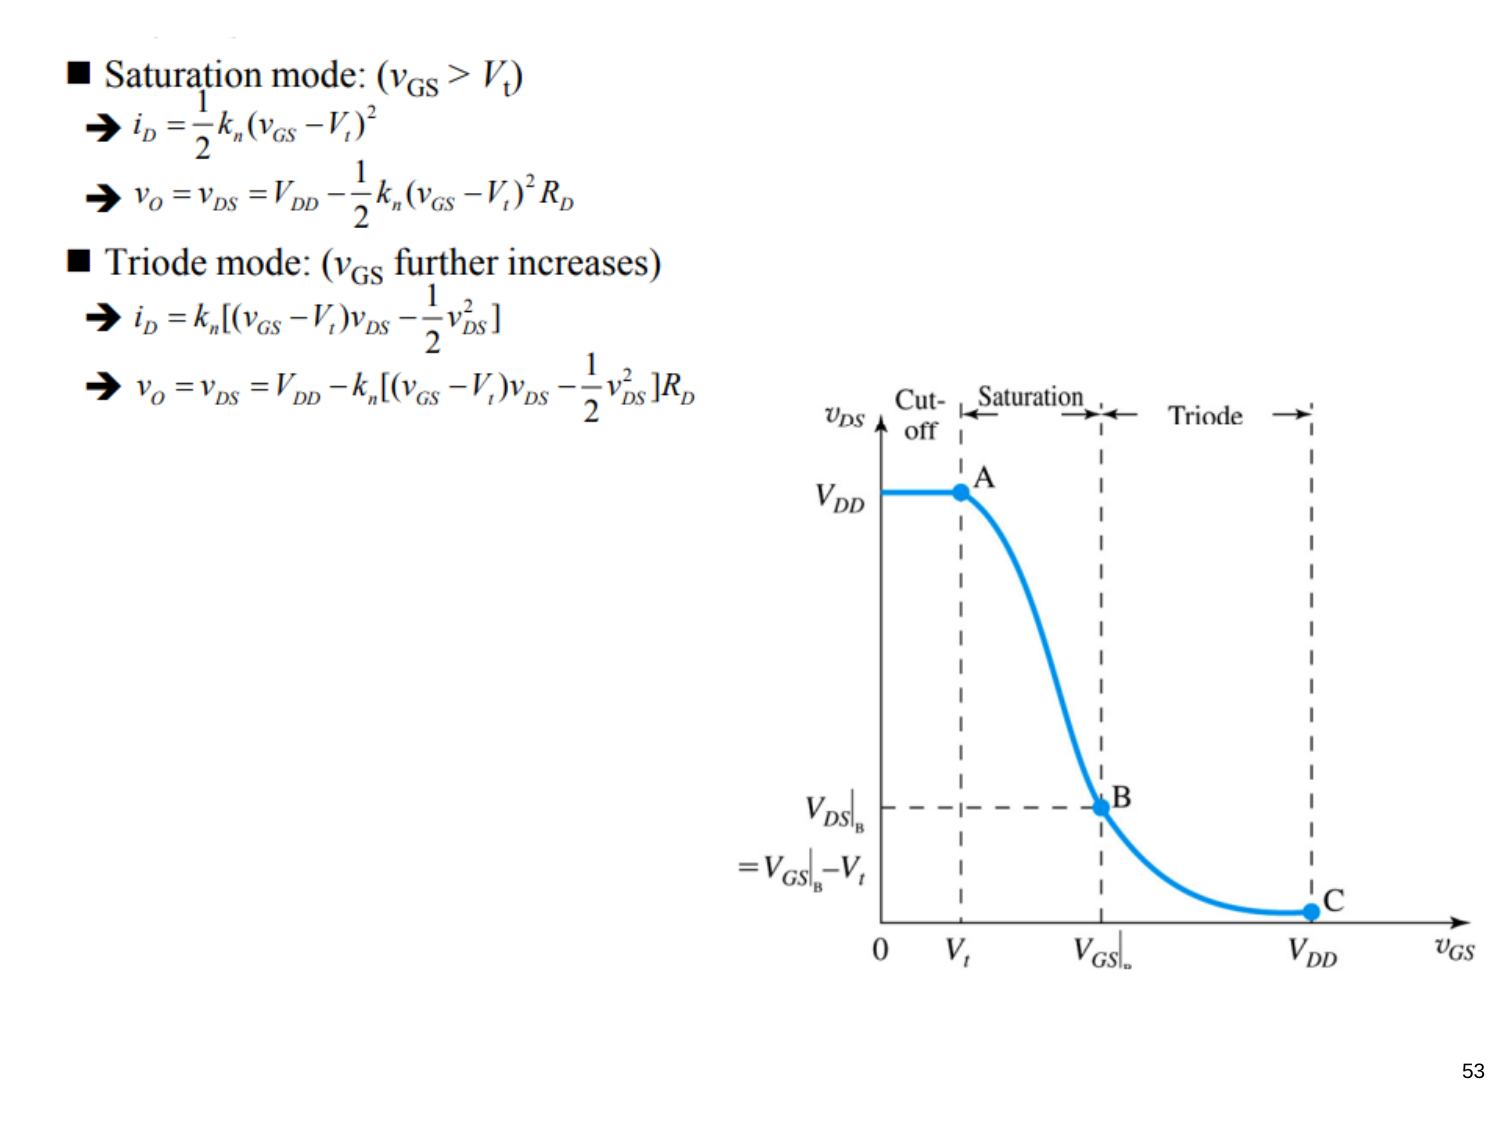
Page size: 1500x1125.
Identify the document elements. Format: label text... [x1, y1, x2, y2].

picture [12, 37, 1487, 1021]
slide_number 53 [1112, 1050, 1500, 1100]
